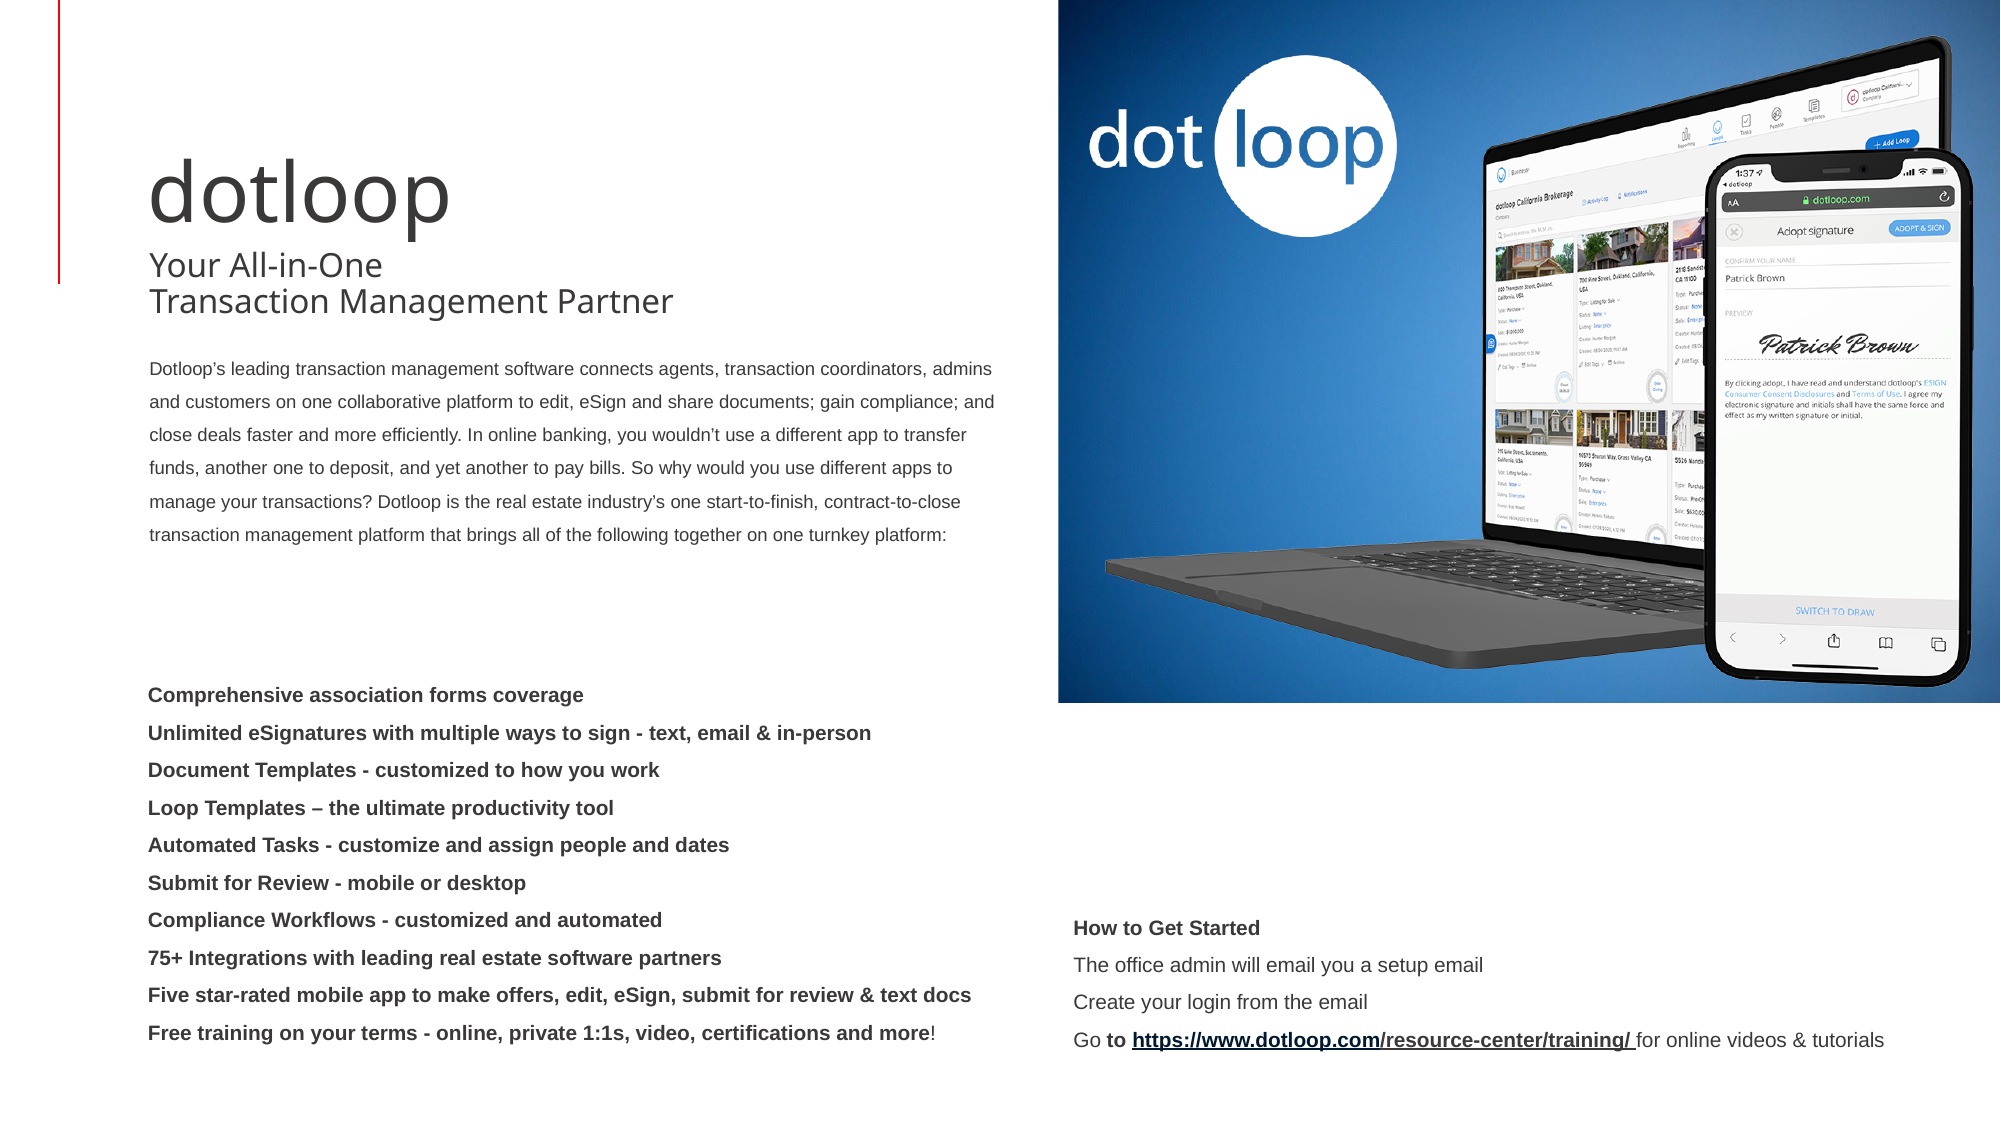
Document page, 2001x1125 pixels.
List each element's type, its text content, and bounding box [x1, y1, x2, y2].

text_box dotloop [132, 141, 1058, 249]
text_box Comprehensive association forms coverage Unlimited eSignatures with multiple ways to sign - text, email & in-person Document Templates - customized to how you work Loop Templates – the ultimate productivity tool Automated Tasks - customize and assign people and dates Submit for Review - mobile or desktop Compliance Workflows - customized and automated 75+ Integrations with leading real estate software partners Five star-rated mobile app to make offers, edit, eSign, submit for review & text docs Free training on your terms - online, private 1:1s, video, certifications and more! [132, 674, 990, 1078]
text_box How to Get Started The office admin will email you a setup email Create your login from the email Go to https://www.dotloop.com/resource-center/training/ for online videos & tutorials [1058, 894, 1936, 1125]
text_box Your All-in-One Transaction Management Partner [134, 248, 1058, 321]
text_box Dotloop’s leading transaction management software connects agents, transaction coordinators, admins and customers on one collaborative platform to edit, eSign and share documents; gain compliance; and close deals faster and more efficiently. In online banking, you wouldn’t use a different app to transfer funds, another one to deposit, and yet another to pay bills. So why would you use different apps to manage your transactions? Dotloop is the real estate industry’s one start-to-finish, contract-to-close transaction management platform that brings all of the following together on one turnkey platform: [134, 338, 1019, 586]
picture [1058, 0, 2000, 703]
